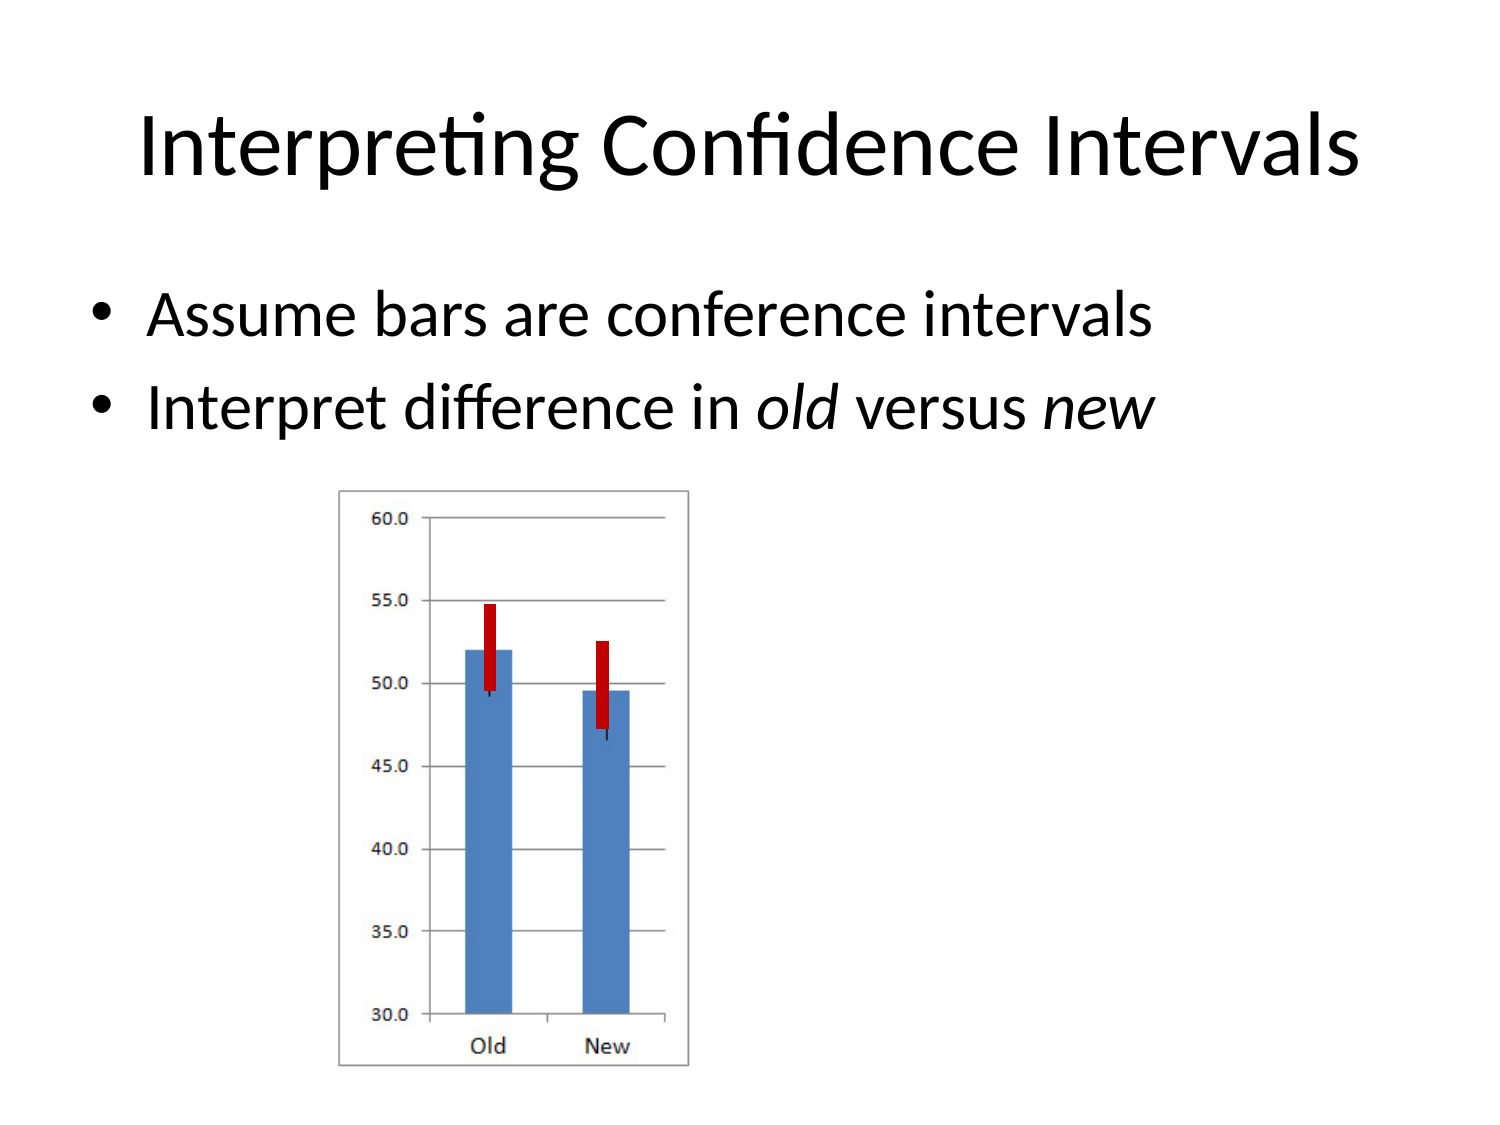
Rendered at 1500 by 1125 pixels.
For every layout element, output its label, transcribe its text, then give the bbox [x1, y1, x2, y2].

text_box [337, 489, 691, 1125]
title Interpreting Confidence Intervals [75, 45, 1425, 233]
list Assume bars are conference intervals Interpret difference in old versus new [75, 262, 1425, 1005]
